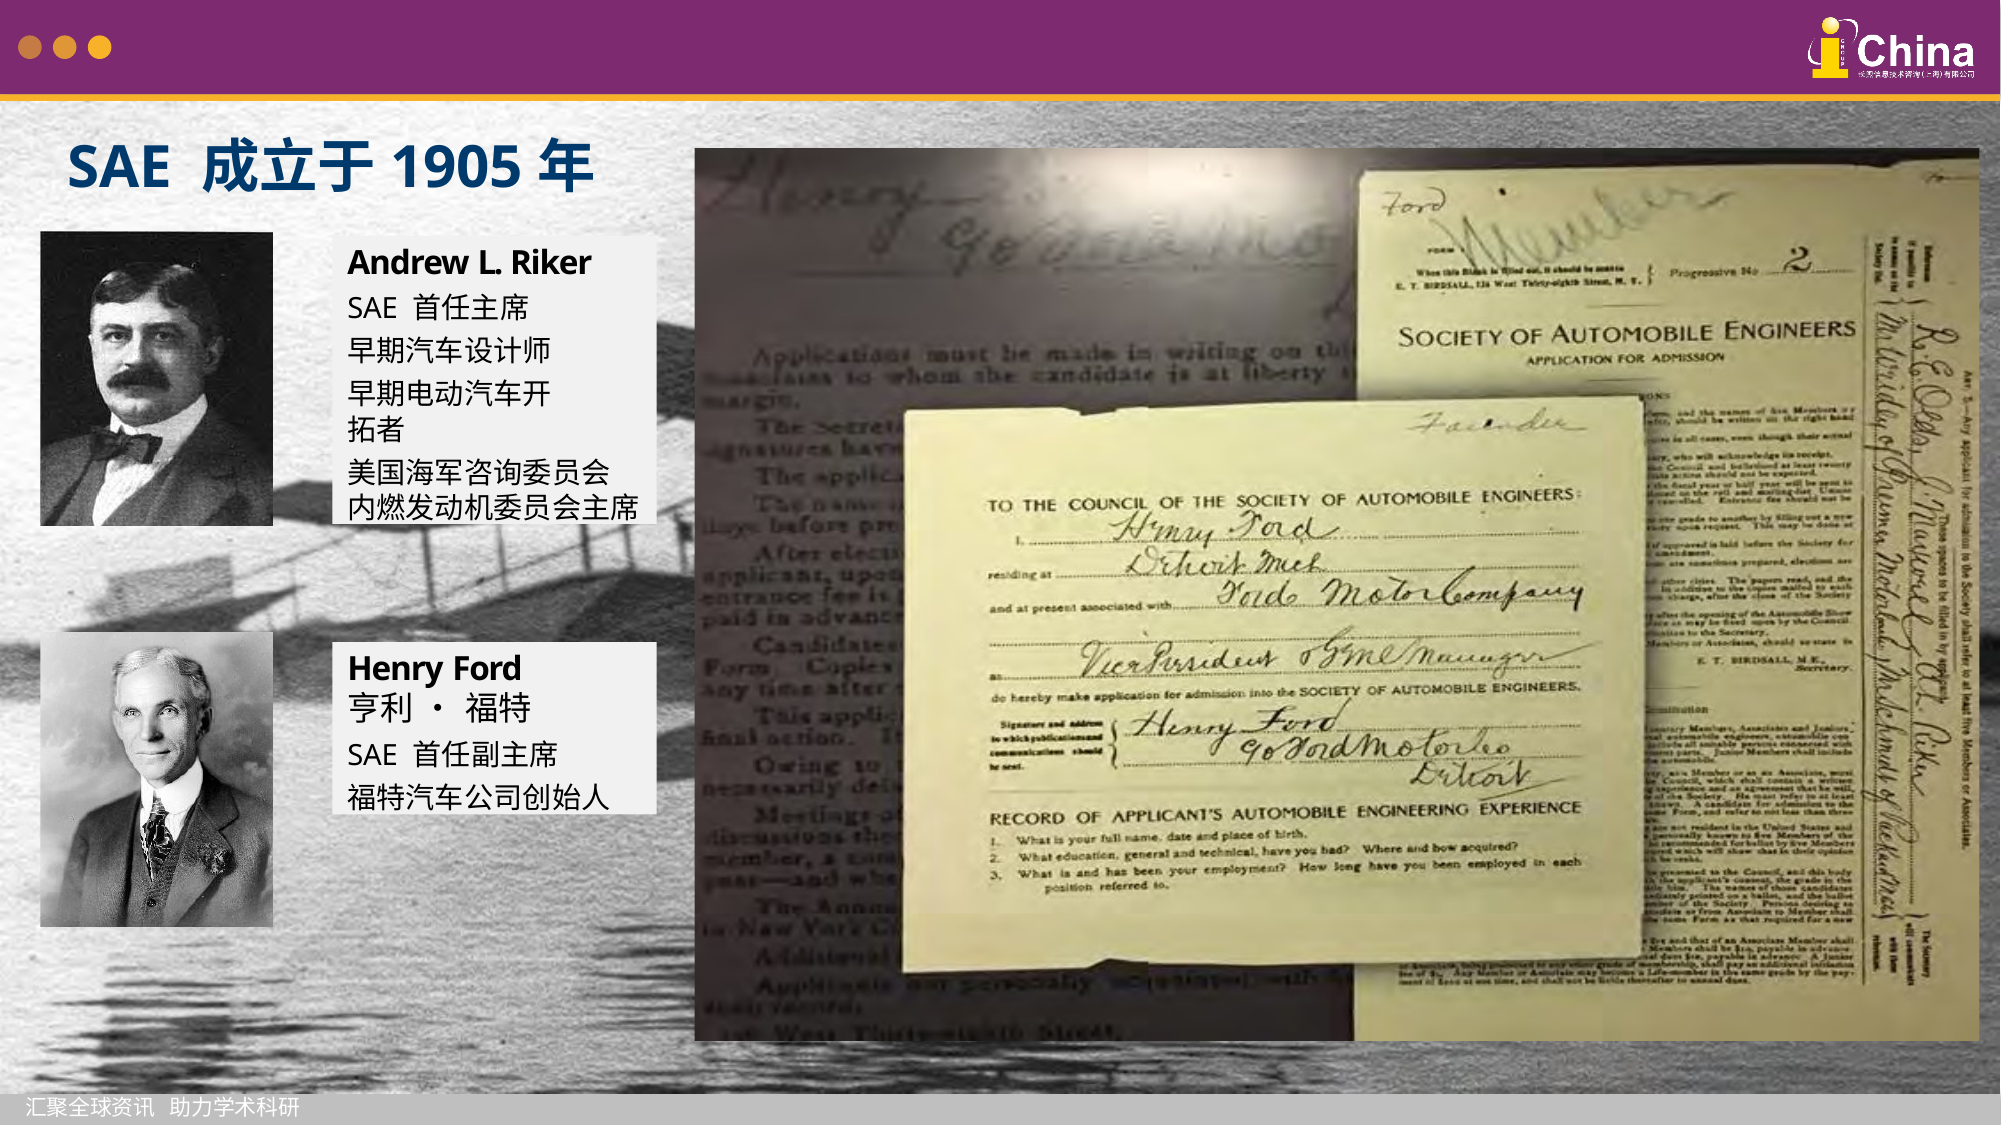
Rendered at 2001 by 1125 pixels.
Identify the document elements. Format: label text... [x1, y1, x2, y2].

title SAE 成立于1905年 [65, 126, 676, 317]
text_box [40, 632, 273, 927]
text_box [40, 231, 273, 526]
text_box Andrew L. Riker SAE 首任主席 早期汽车设计师 早期电动汽车开拓者 美国海军咨询委员会 内燃发动机委员会主席 [332, 317, 657, 524]
picture [1805, 15, 1976, 79]
text_box [0, 101, 2000, 1094]
text_box Henry Ford 亨利 • 福特 SAE 首任副主席 福特汽车公司创始人 [332, 642, 657, 815]
text_box [694, 148, 1980, 1041]
